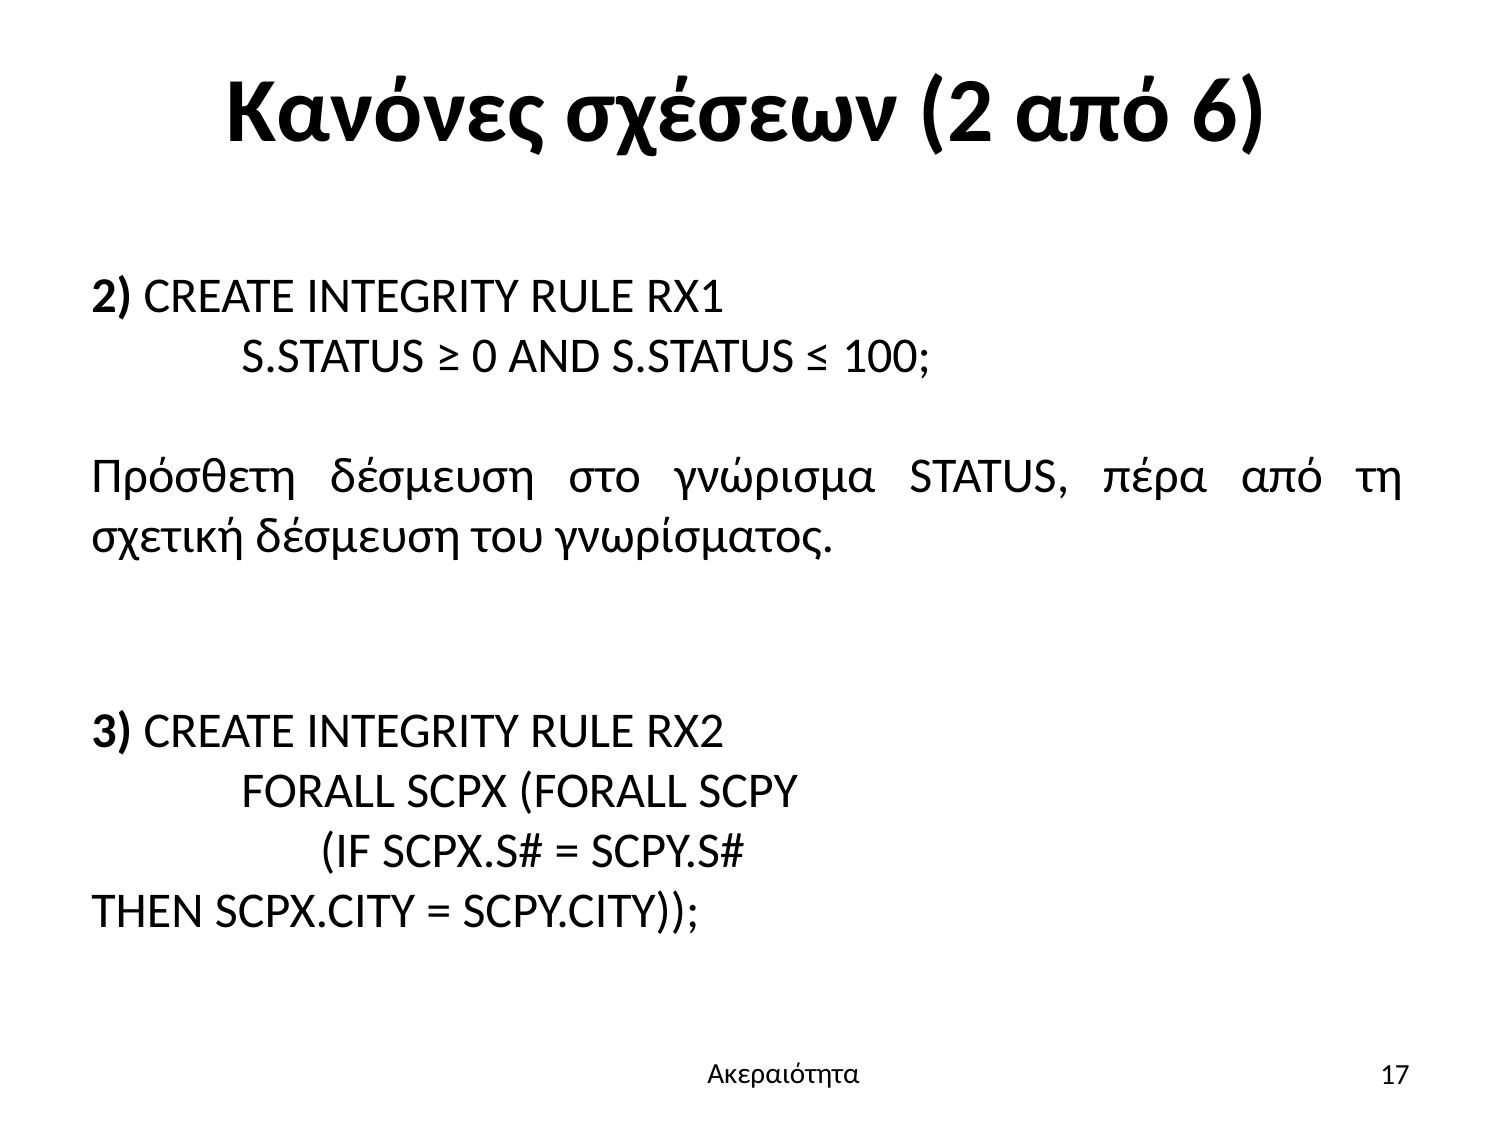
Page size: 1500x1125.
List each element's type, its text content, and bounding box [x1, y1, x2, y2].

title Κανόνες σχέσεων (2 από 6) [76, 1, 1418, 209]
text_box 2) CREATE INTEGRITY RULE RX1 S.STATUS ≥ 0 AND S.STATUS ≤ 100; Πρόσθετη δέσμευση στο γνώρισμα STATUS, πέρα από τη σχετική δέσμευση του γνωρίσματος. 3) CREATE INTEGRITY RULE RX2 FORALL SCPX (FORALL SCPY (IF SCPX.S# = SCPY.S# THEN SCPX.CITY = SCPY.CITY)); [76, 255, 1418, 946]
slide_number 17 [1074, 1042, 1425, 1103]
text_box Ακεραιότητα [521, 1046, 1046, 1125]
